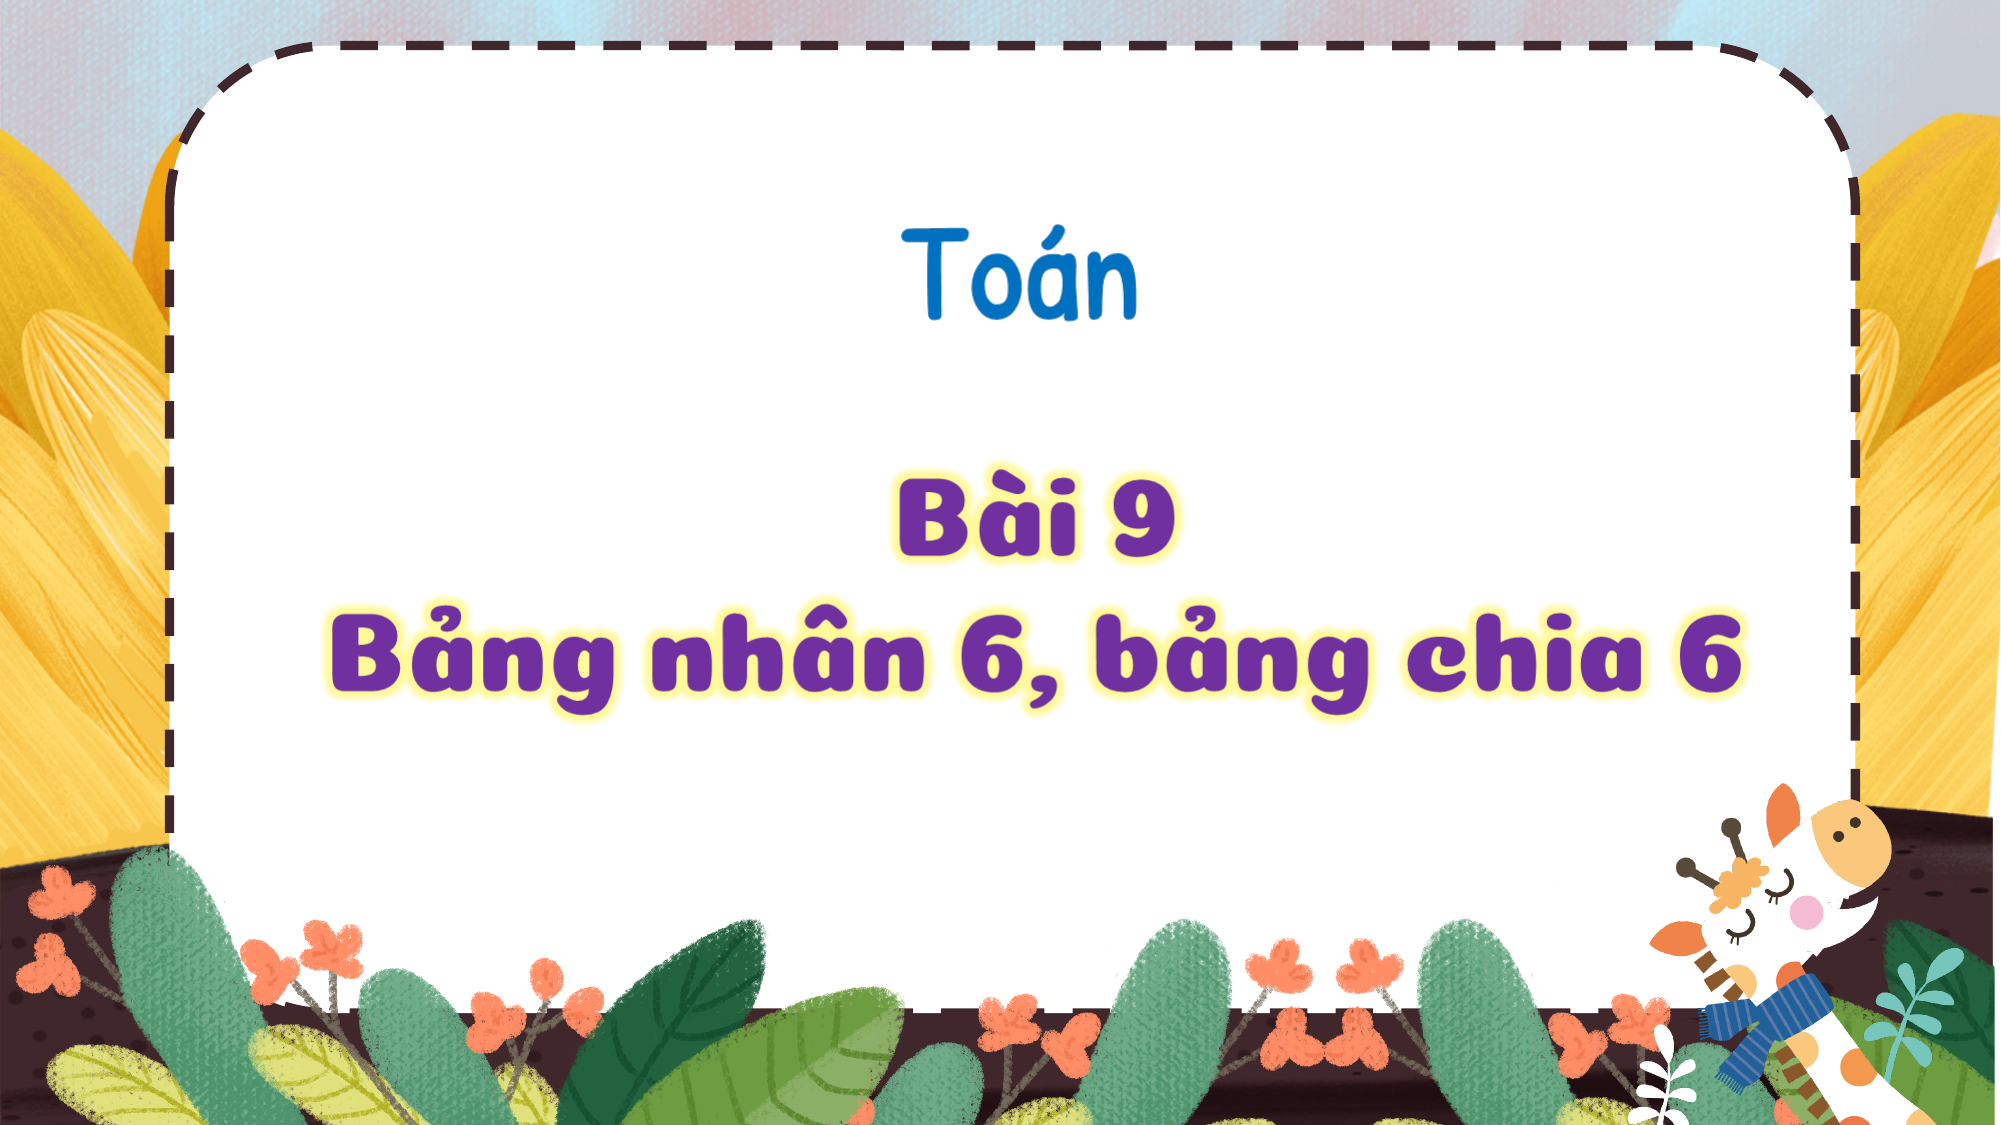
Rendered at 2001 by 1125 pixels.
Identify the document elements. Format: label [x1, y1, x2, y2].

text_box [168, 44, 1857, 827]
picture [0, 0, 2001, 1125]
